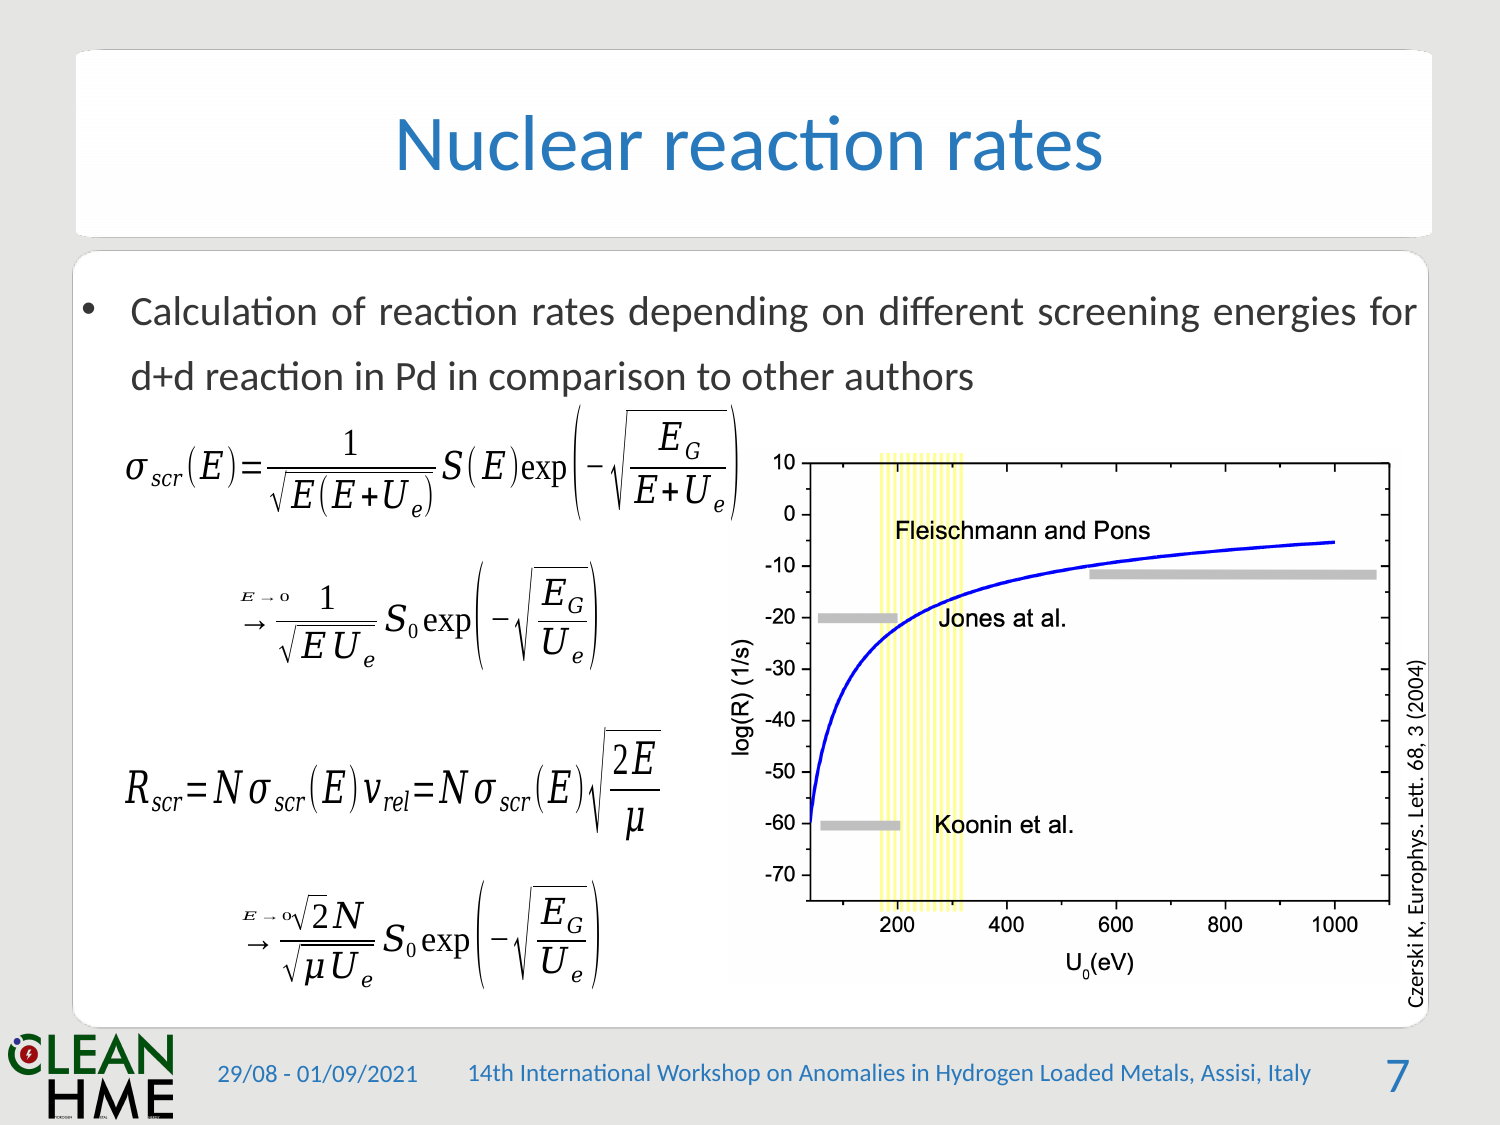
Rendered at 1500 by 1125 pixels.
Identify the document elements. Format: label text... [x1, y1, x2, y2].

text_box 14th International Workshop on Anomalies in Hydrogen Loaded Metals, Assisi, Italy [460, 1050, 1326, 1093]
text_box Czerski K, Europhys. Lett. 68, 3 (2004) [1431, 651, 1435, 1016]
slide_number 7 [1376, 1051, 1408, 1094]
text_box 29/08 - 01/09/2021 [211, 1051, 426, 1094]
picture [8, 1033, 174, 1120]
picture [74, 49, 1435, 238]
picture [71, 249, 1431, 1030]
